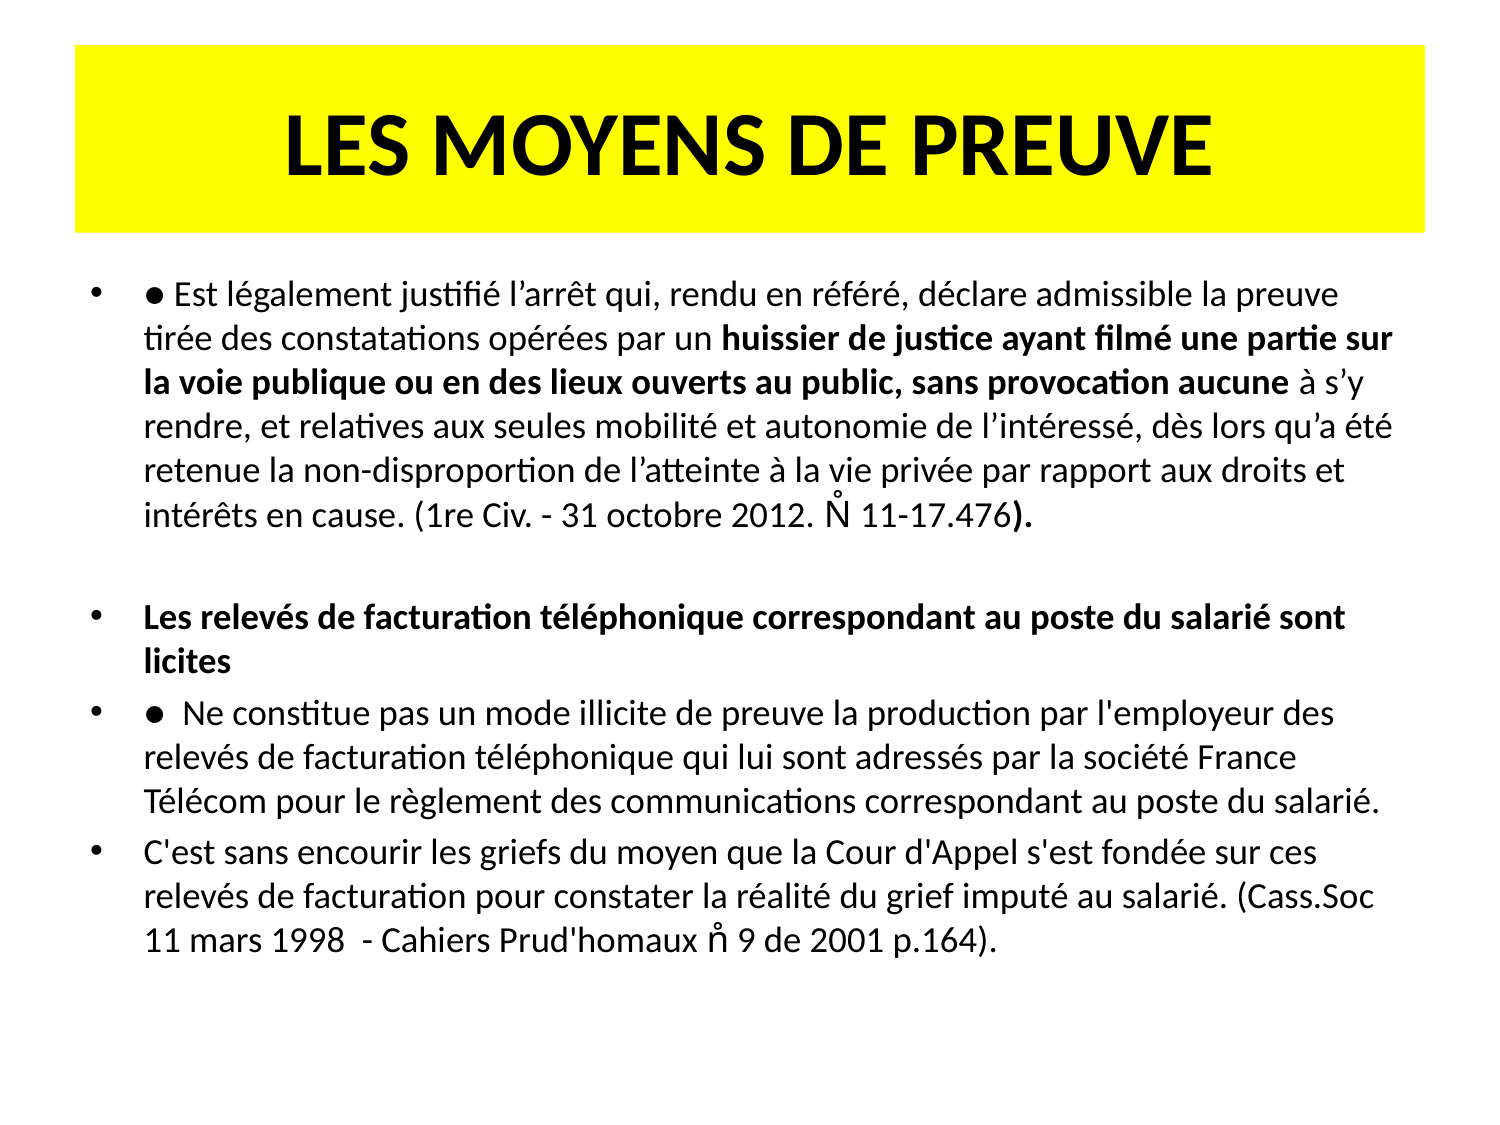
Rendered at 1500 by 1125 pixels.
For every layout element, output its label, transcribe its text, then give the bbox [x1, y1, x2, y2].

title LES MOYENS DE PREUVE [75, 45, 1425, 233]
list ● Est légalement justifié l’arrêt qui, rendu en référé, déclare admissible la preuve tirée des constatations opérées par un huissier de justice ayant filmé une partie sur la voie publique ou en des lieux ouverts au public, sans provocation aucune à s’y rendre, et relatives aux seules mobilité et autonomie de l’intéressé, dès lors qu’a été retenue la non-disproportion de l’atteinte à la vie privée par rapport aux droits et intérêts en cause. (1re Civ. - 31 octobre 2012. N̊ 11-17.476). Les relevés de facturation téléphonique correspondant au poste du salarié sont licites ● Ne constitue pas un mode illicite de preuve la production par l'employeur des relevés de facturation téléphonique qui lui sont adressés par la société France Télécom pour le règlement des communications correspondant au poste du salarié. C'est sans encourir les griefs du moyen que la Cour d'Appel s'est fondée sur ces relevés de facturation pour constater la réalité du grief imputé au salarié. (Cass.Soc 11 mars 1998 - Cahiers Prud'homaux n̊ 9 de 2001 p.164). [75, 262, 1425, 1005]
